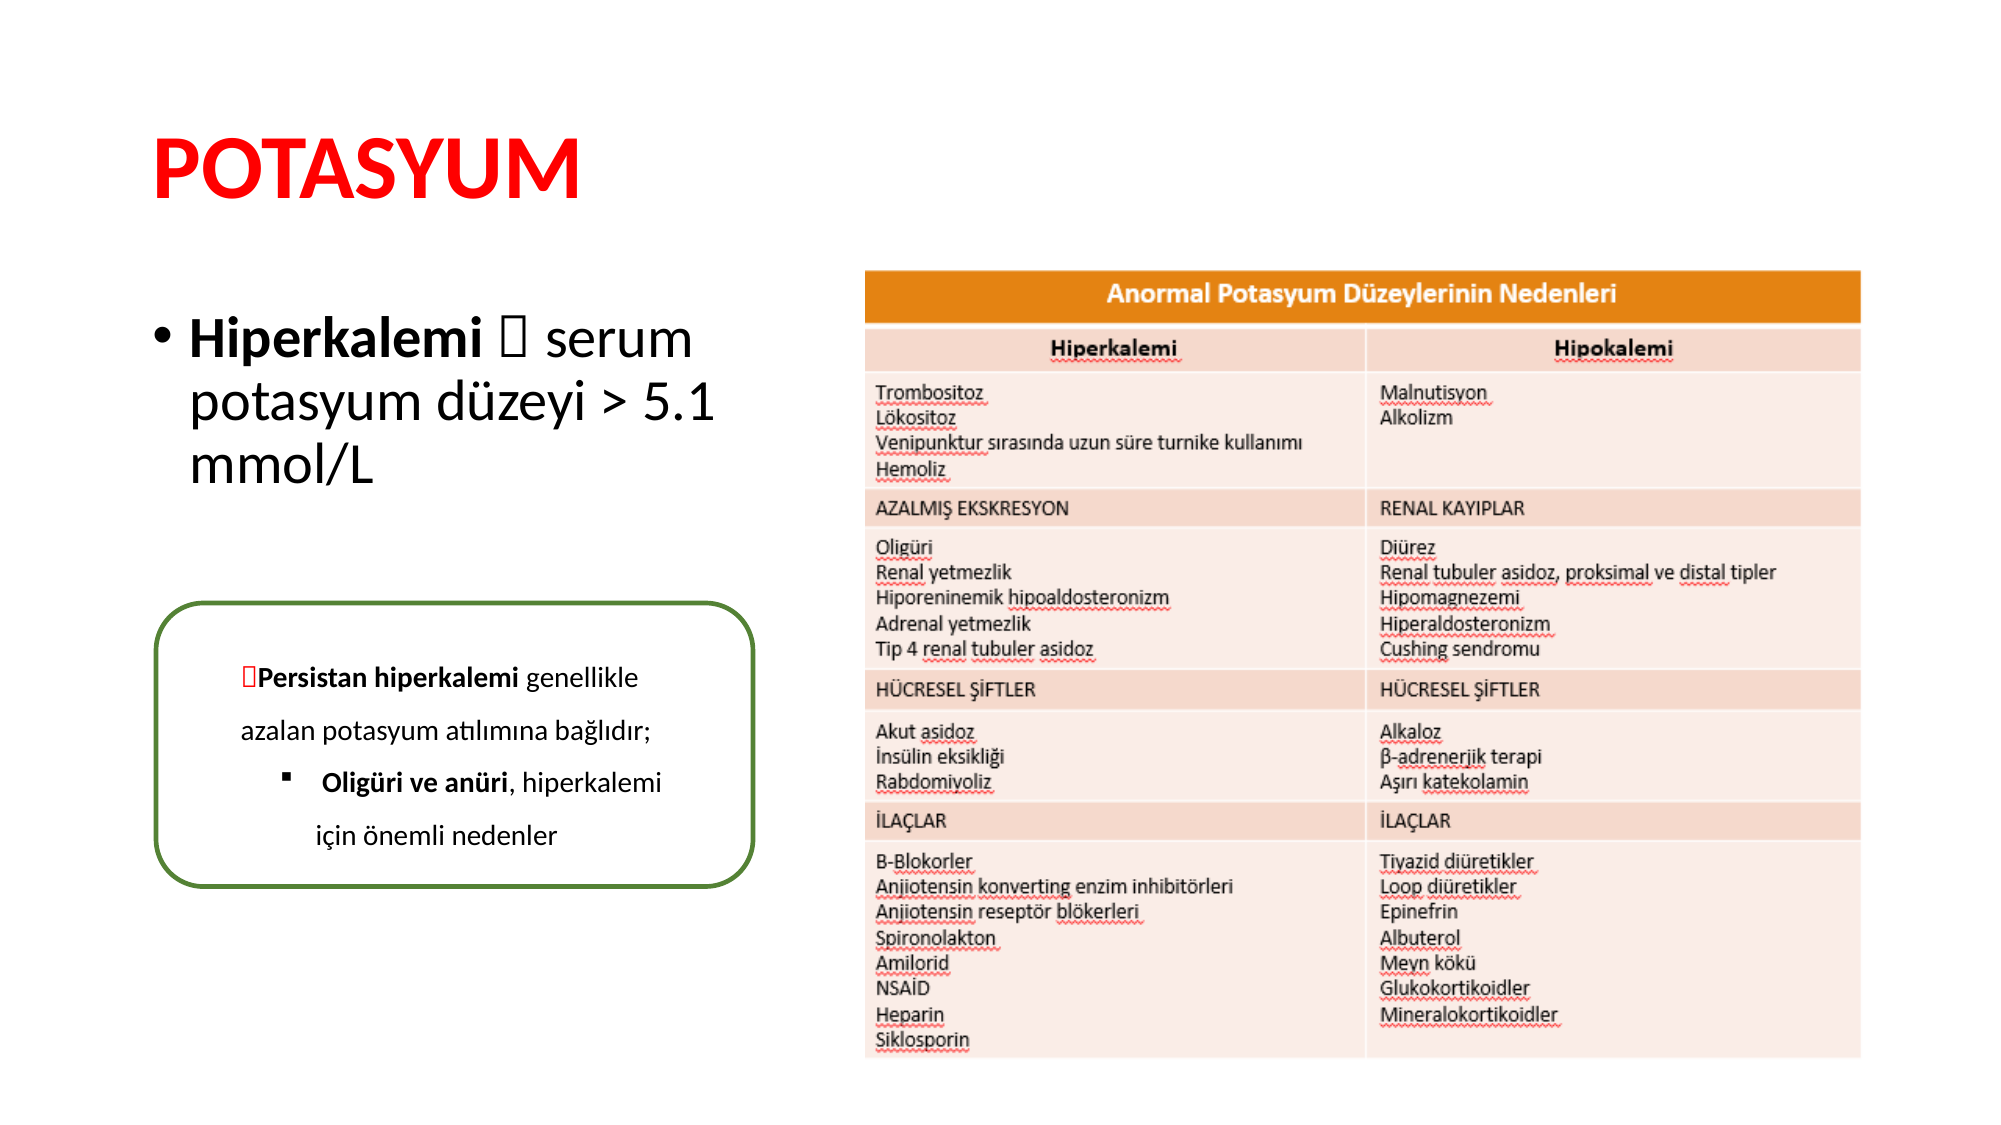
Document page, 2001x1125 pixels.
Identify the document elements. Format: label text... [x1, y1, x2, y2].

picture [865, 270, 1872, 1125]
text_box Persistan hiperkalemi genellikle azalan potasyum atılımına bağlıdır; Oligüri ve anüri, hiperkalemi için önemli nedenler [225, 633, 720, 859]
title POTASYUM [137, 59, 1863, 278]
list Hiperkalemi  serum potasyum düzeyi > 5.1 mmol/L [137, 299, 865, 1014]
text_box [154, 601, 755, 888]
